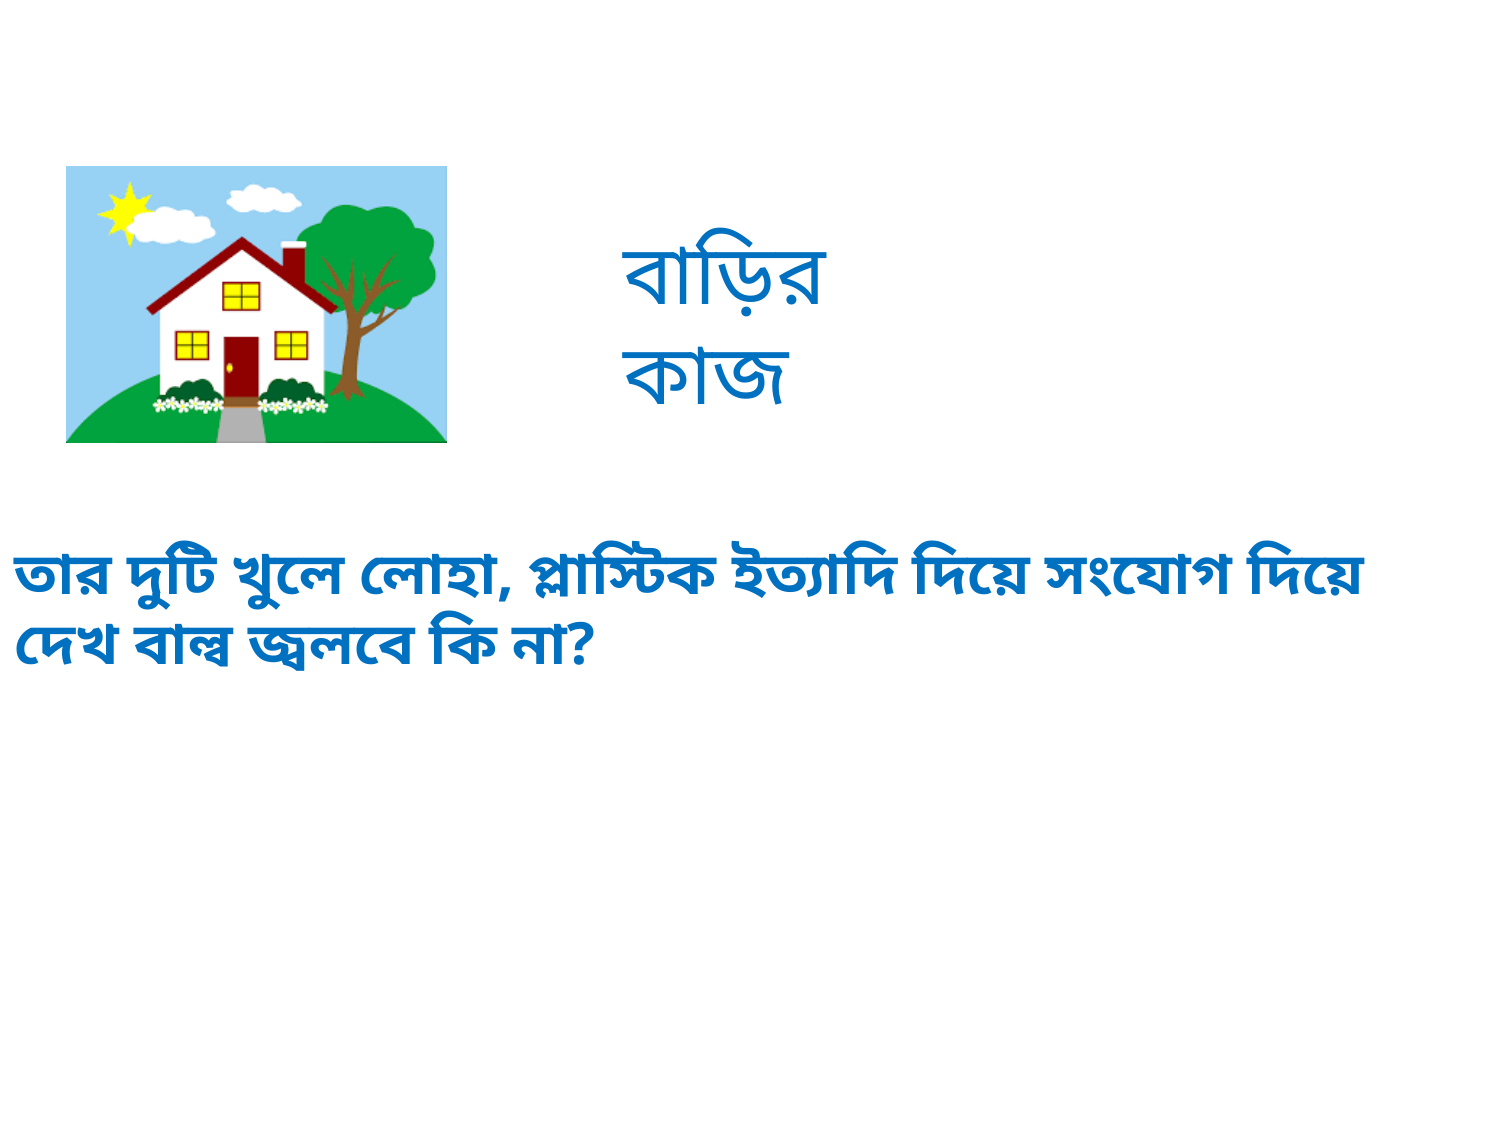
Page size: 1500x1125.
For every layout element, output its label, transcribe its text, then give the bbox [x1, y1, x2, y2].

text_box তার দুটি খুলে লোহা, প্লাস্টিক ইত্যাদি দিয়ে সংযোগ দিয়ে দেখ বাল্ব জ্বলবে কি না? [0, 529, 1485, 684]
picture [66, 166, 447, 443]
text_box বাড়ির কাজ [608, 213, 974, 429]
